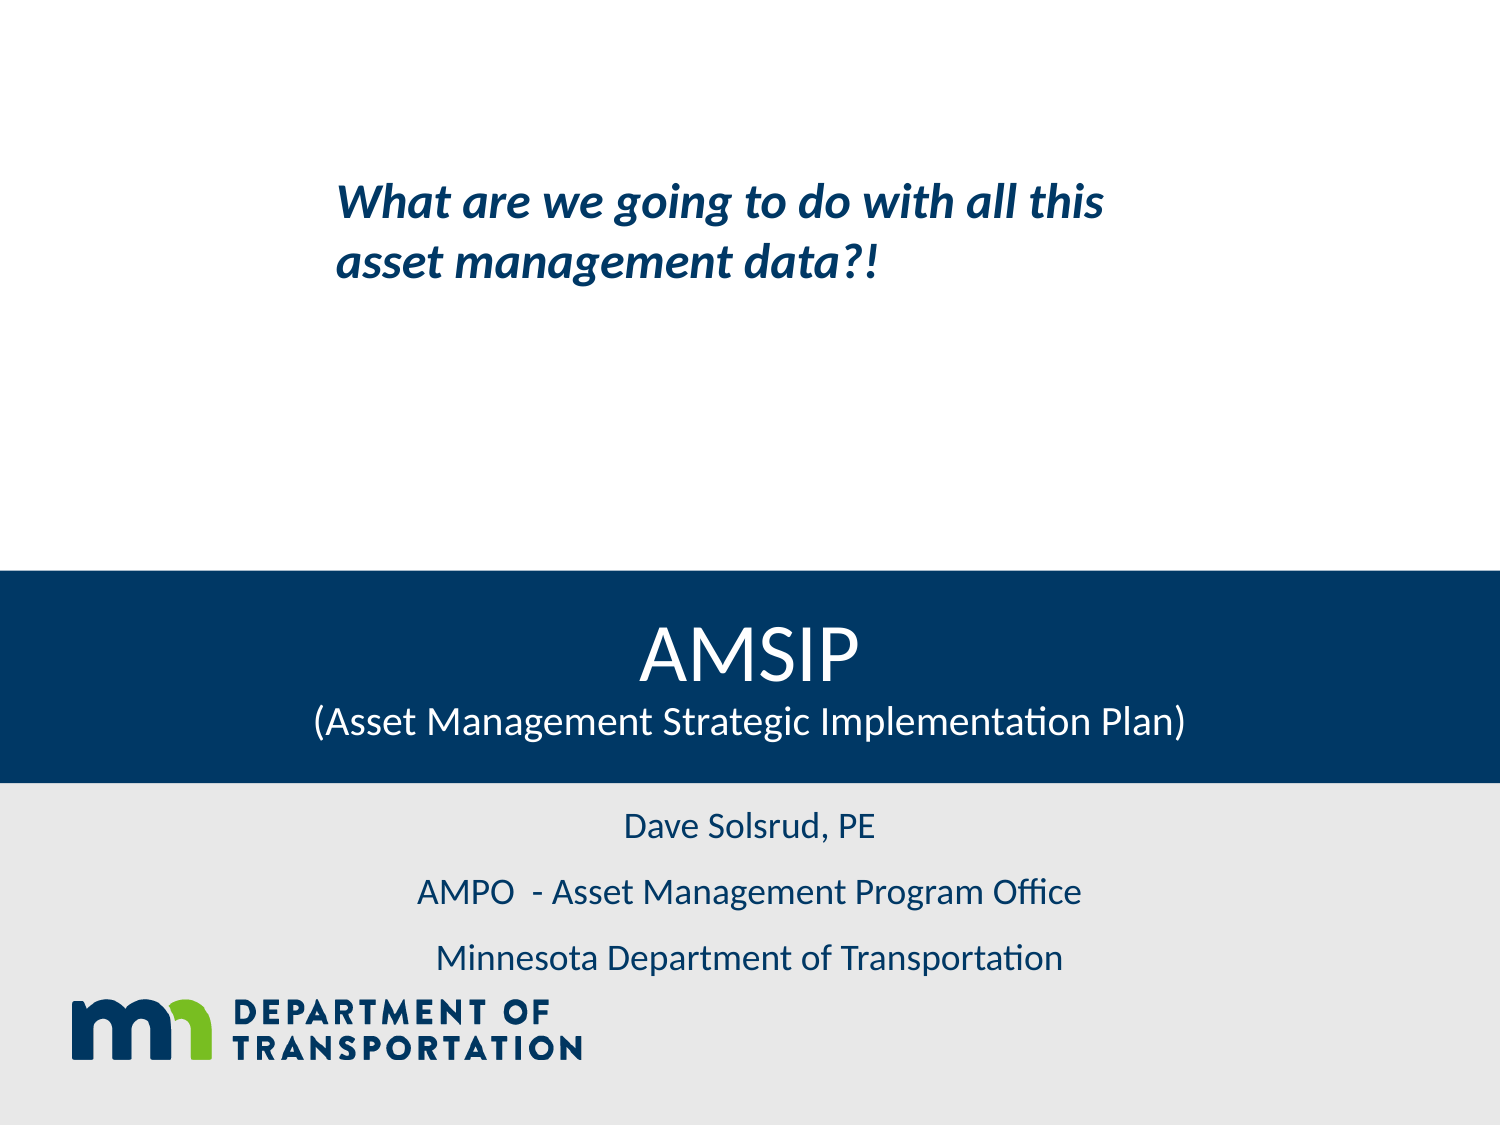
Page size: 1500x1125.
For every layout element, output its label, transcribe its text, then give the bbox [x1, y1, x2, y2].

list Dave Solsrud, PE AMPO - Asset Management Program Office Minnesota Department of Transportation [344, 793, 1156, 1008]
title AMSIP (Asset Management Strategic Implementation Plan) [0, 570, 1500, 784]
picture [71, 998, 582, 1060]
text_box What are we going to do with all this asset management data?! [321, 161, 1156, 297]
